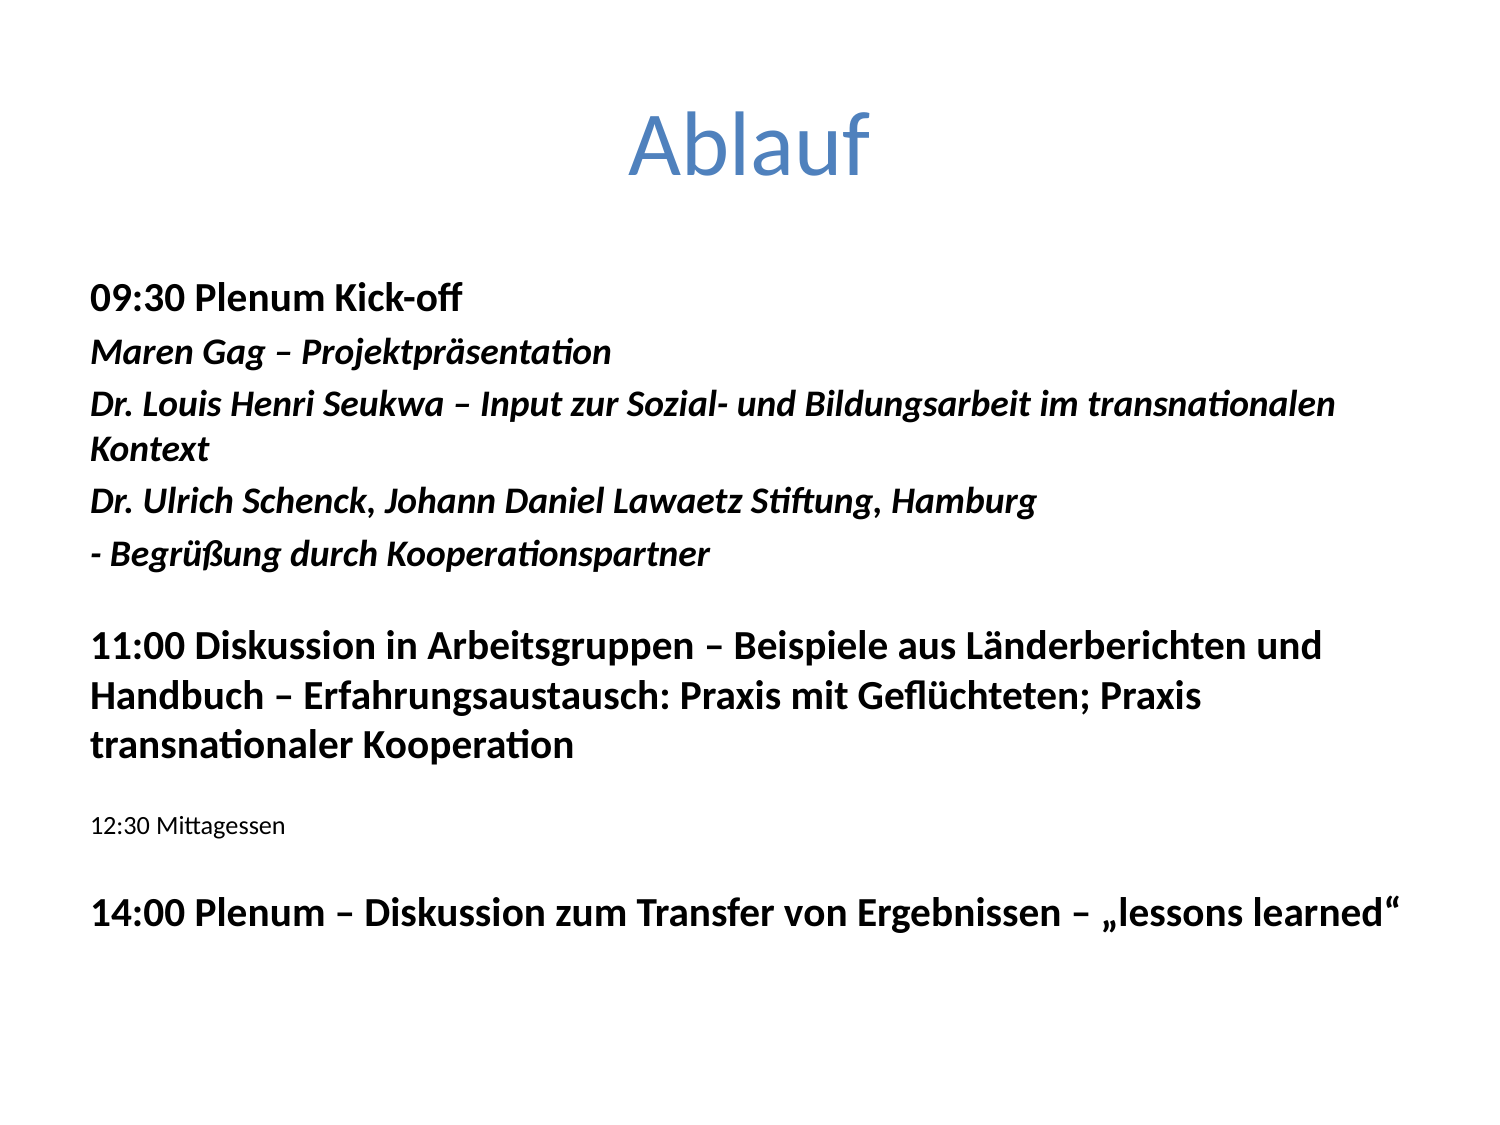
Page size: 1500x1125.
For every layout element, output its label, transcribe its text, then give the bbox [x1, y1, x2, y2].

title Ablauf [75, 45, 1425, 233]
list 09:30 Plenum Kick-off Maren Gag – Projektpräsentation Dr. Louis Henri Seukwa – Input zur Sozial- und Bildungsarbeit im transnationalen Kontext Dr. Ulrich Schenck, Johann Daniel Lawaetz Stiftung, Hamburg - Begrüßung durch Kooperationspartner 11:00 Diskussion in Arbeitsgruppen – Beispiele aus Länderberichten und Handbuch – Erfahrungsaustausch: Praxis mit Geflüchteten; Praxis transnationaler Kooperation 12:30 Mittagessen 14:00 Plenum – Diskussion zum Transfer von Ergebnissen – „lessons learned“ [75, 262, 1425, 1005]
